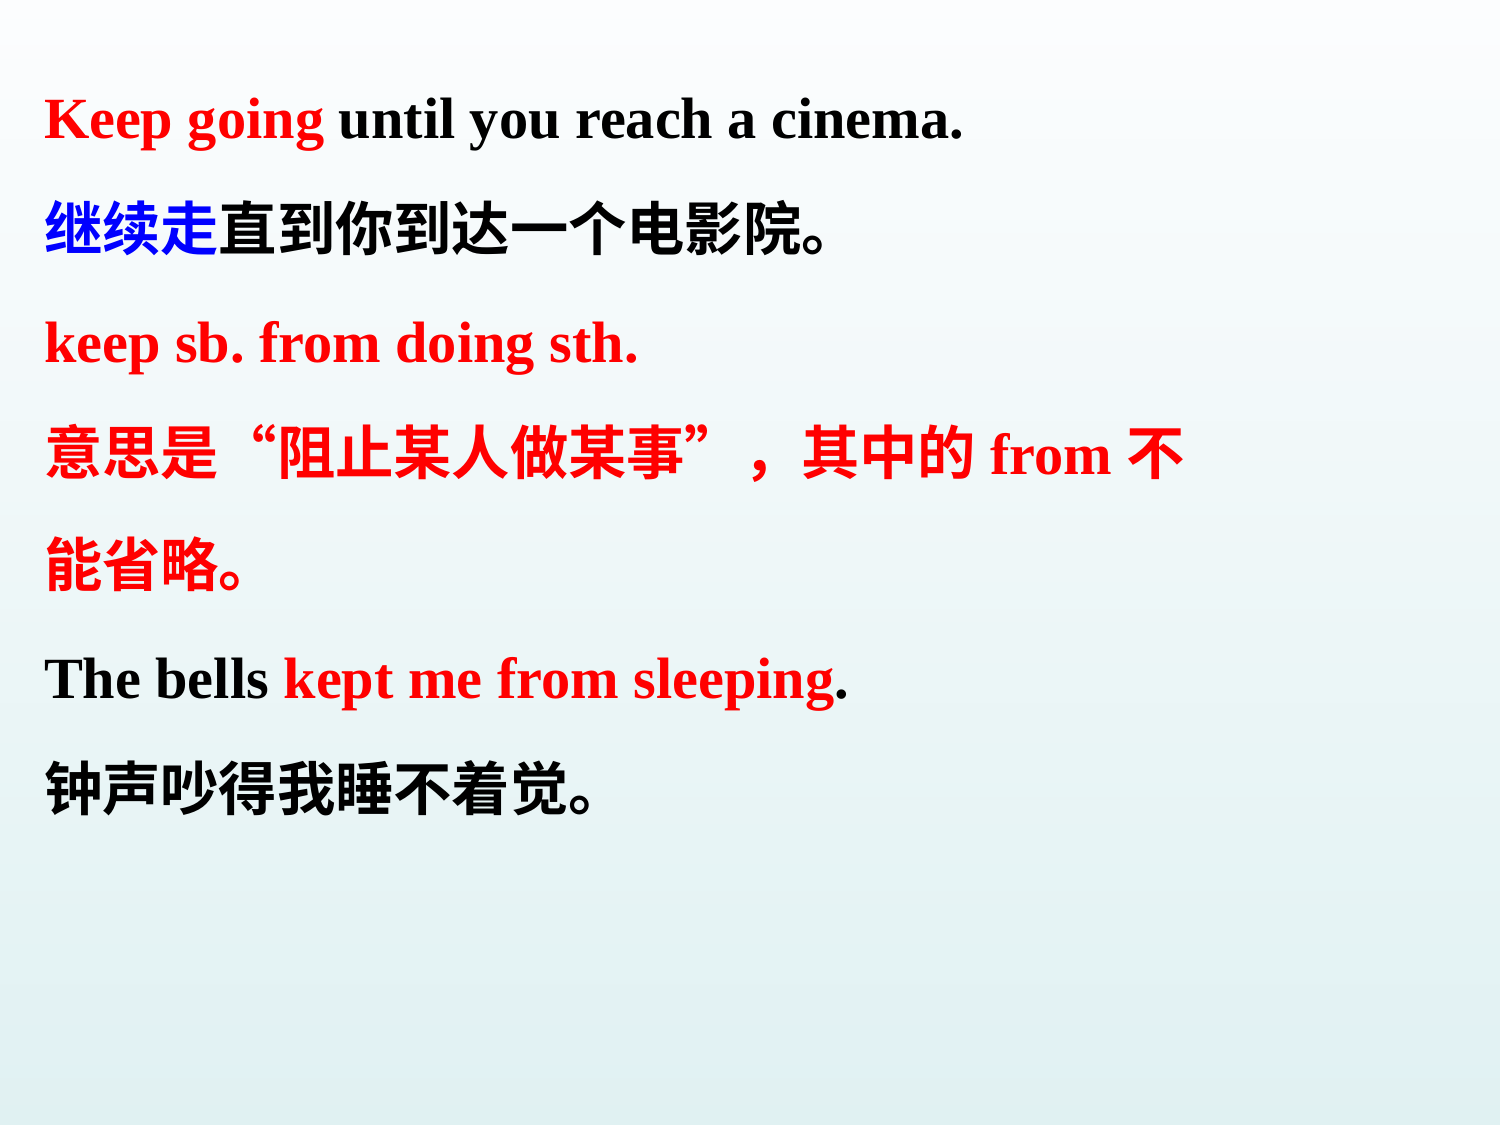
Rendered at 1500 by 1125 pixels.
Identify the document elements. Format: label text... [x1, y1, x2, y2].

text_box Keep going until you reach a cinema. 继续走直到你到达一个电影院。 keep sb. from doing sth. 意思是“阻止某人做某事”，其中的from不 能省略。 The bells kept me from sleeping. 钟声吵得我睡不着觉。 [29, 30, 1459, 830]
